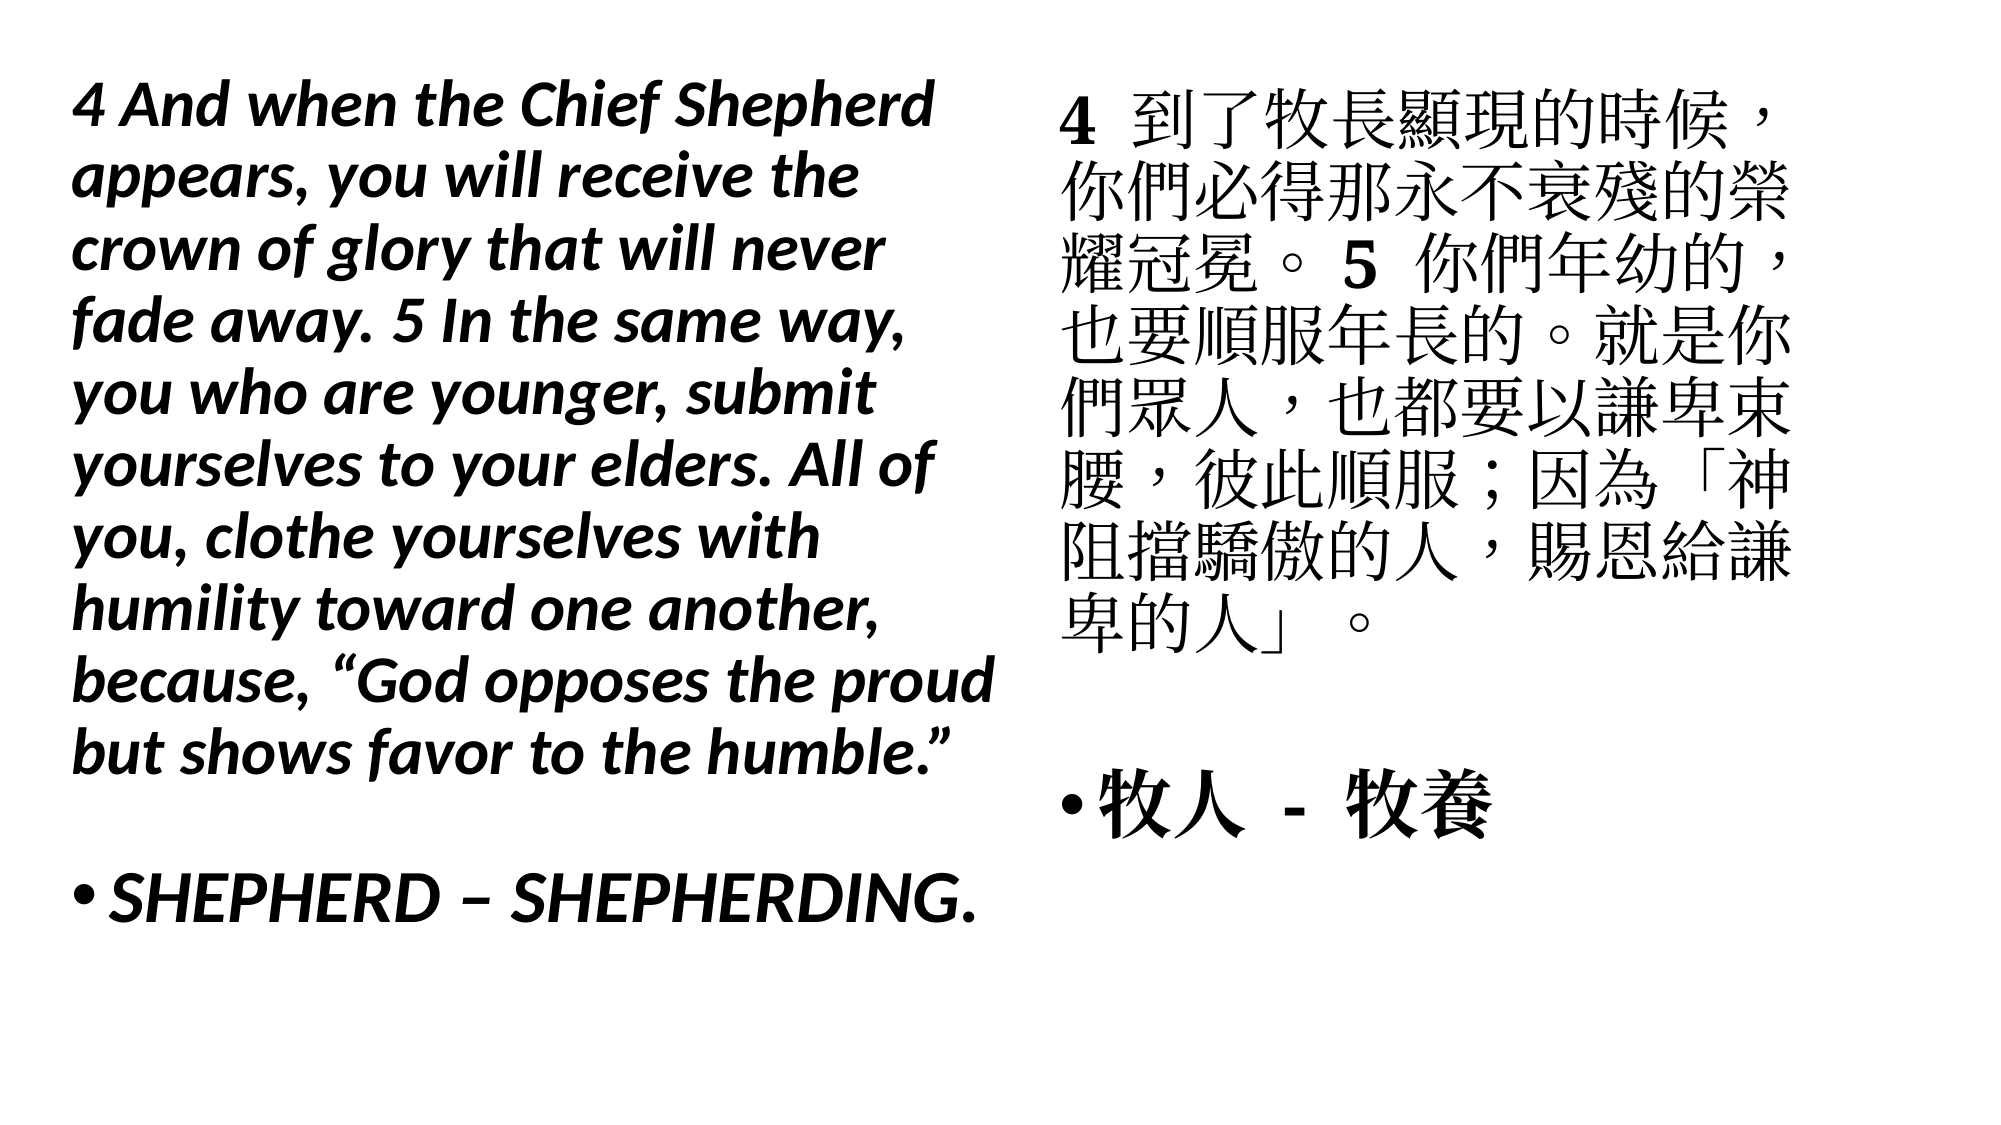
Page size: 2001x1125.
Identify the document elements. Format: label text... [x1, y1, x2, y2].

list 4 And when the Chief Shepherd appears, you will receive the crown of glory that will never fade away. 5 In the same way, you who are younger, submit yourselves to your elders. All of you, clothe yourselves with humility toward one another, because, “God opposes the proud but shows favor to the humble.” SHEPHERD – SHEPHERDING. [56, 60, 1017, 1067]
list 4 到了牧長顯現的時候，你們必得那永不衰殘的榮耀冠冕。5 你們年幼的，也要順服年長的。就是你們眾人，也都要以謙卑束腰，彼此順服；因為「神阻擋驕傲的人，賜恩給謙卑的人」。 牧人 - 牧養 [1044, 79, 1863, 1014]
